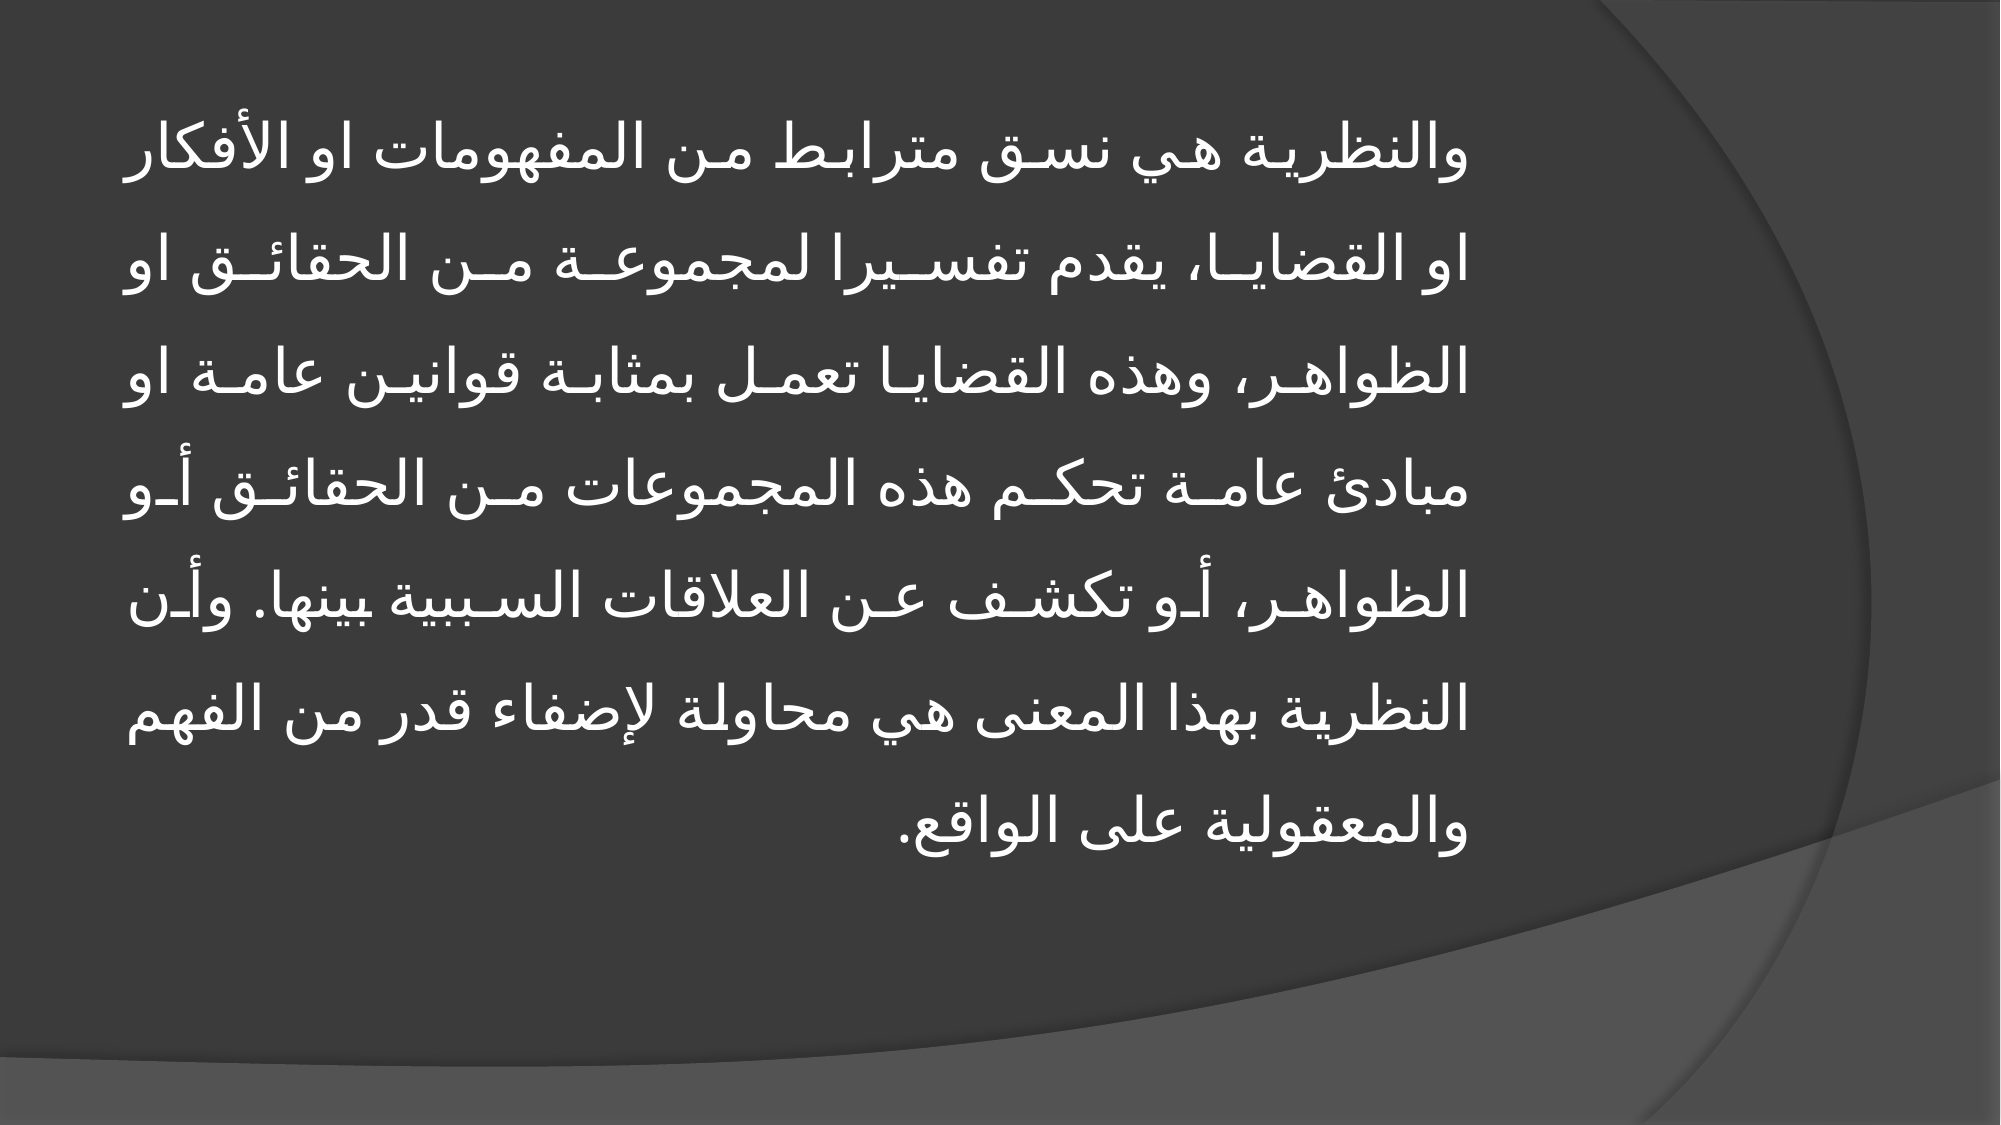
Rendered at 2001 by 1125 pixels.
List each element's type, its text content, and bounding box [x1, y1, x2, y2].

list والنظرية هي نسق مترابط من المفهومات او الأفكار او القضايا، يقدم تفسيرا لمجموعة من الحقائق او الظواهر، وهذه القضايا تعمل بمثابة قوانين عامة او مبادئ عامة تحكم هذه المجموعات من الحقائق أو الظواهر، أو تكشف عن العلاقات السببية بينها. وأن النظرية بهذا المعنى هي محاولة لإضفاء قدر من الفهم والمعقولية على الواقع. [111, 61, 1556, 1053]
